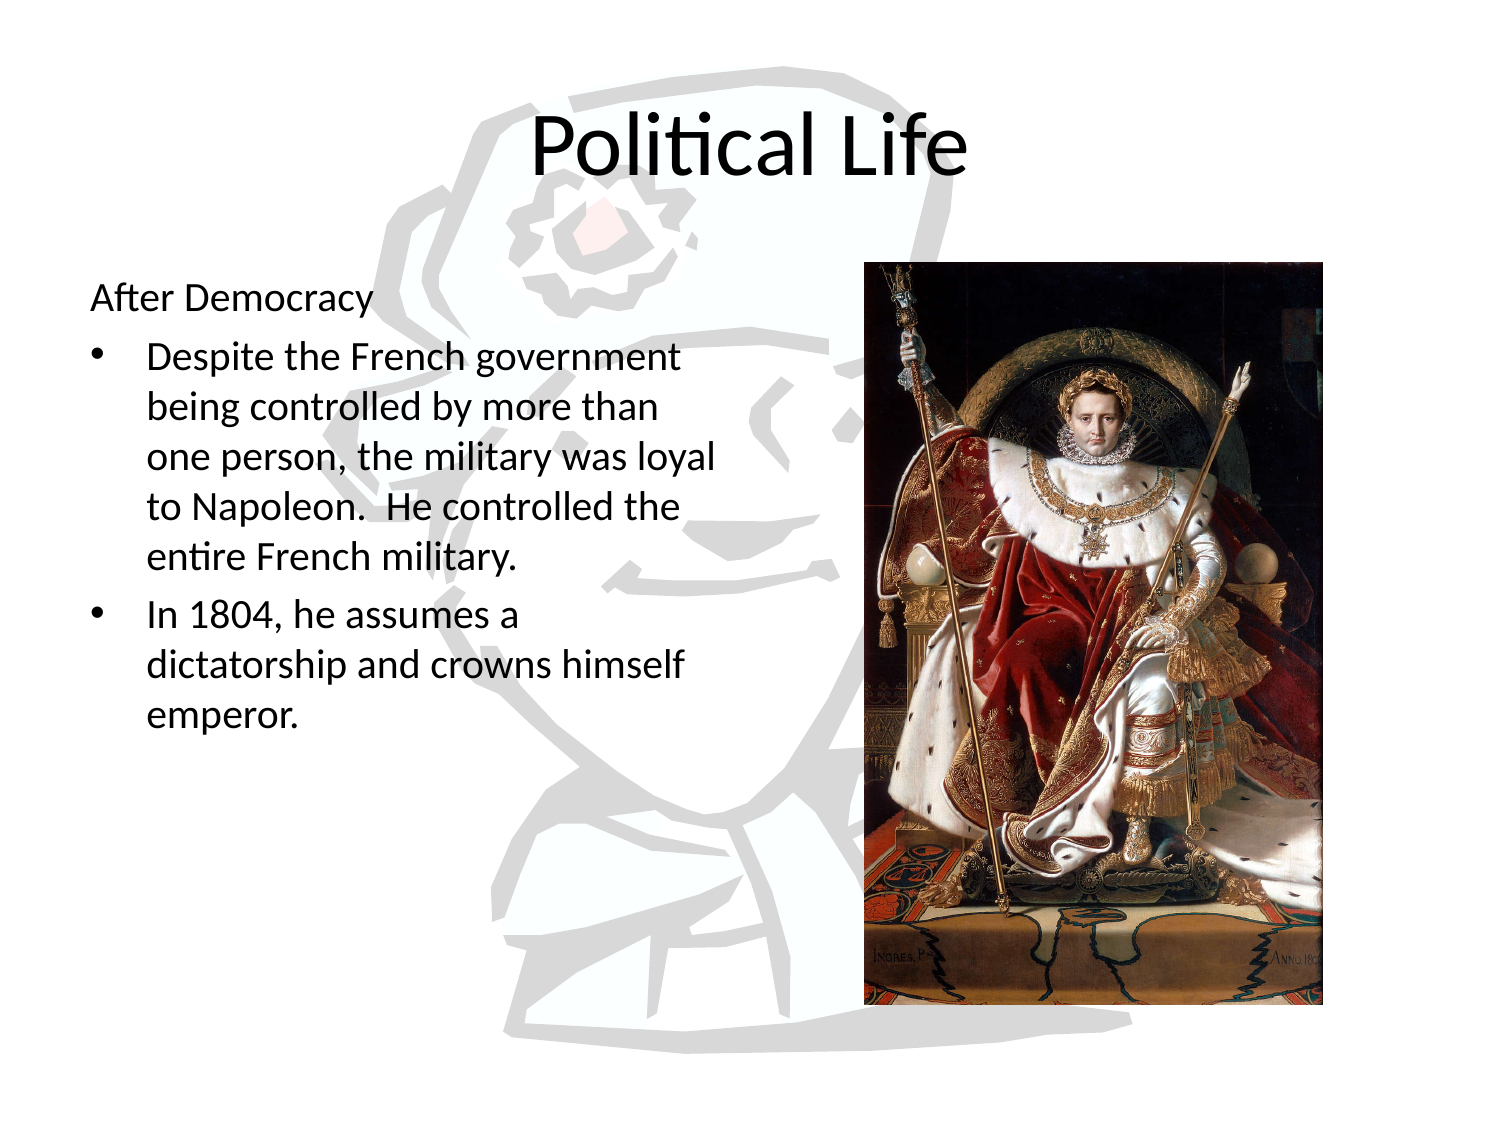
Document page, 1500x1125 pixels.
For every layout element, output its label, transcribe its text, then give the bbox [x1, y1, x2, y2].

title Political Life [75, 45, 1425, 233]
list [864, 262, 1324, 1006]
list After Democracy Despite the French government being controlled by more than one person, the military was loyal to Napoleon. He controlled the entire French military. In 1804, he assumes a dictatorship and crowns himself emperor. [75, 262, 232, 1005]
picture [237, 58, 1259, 1063]
